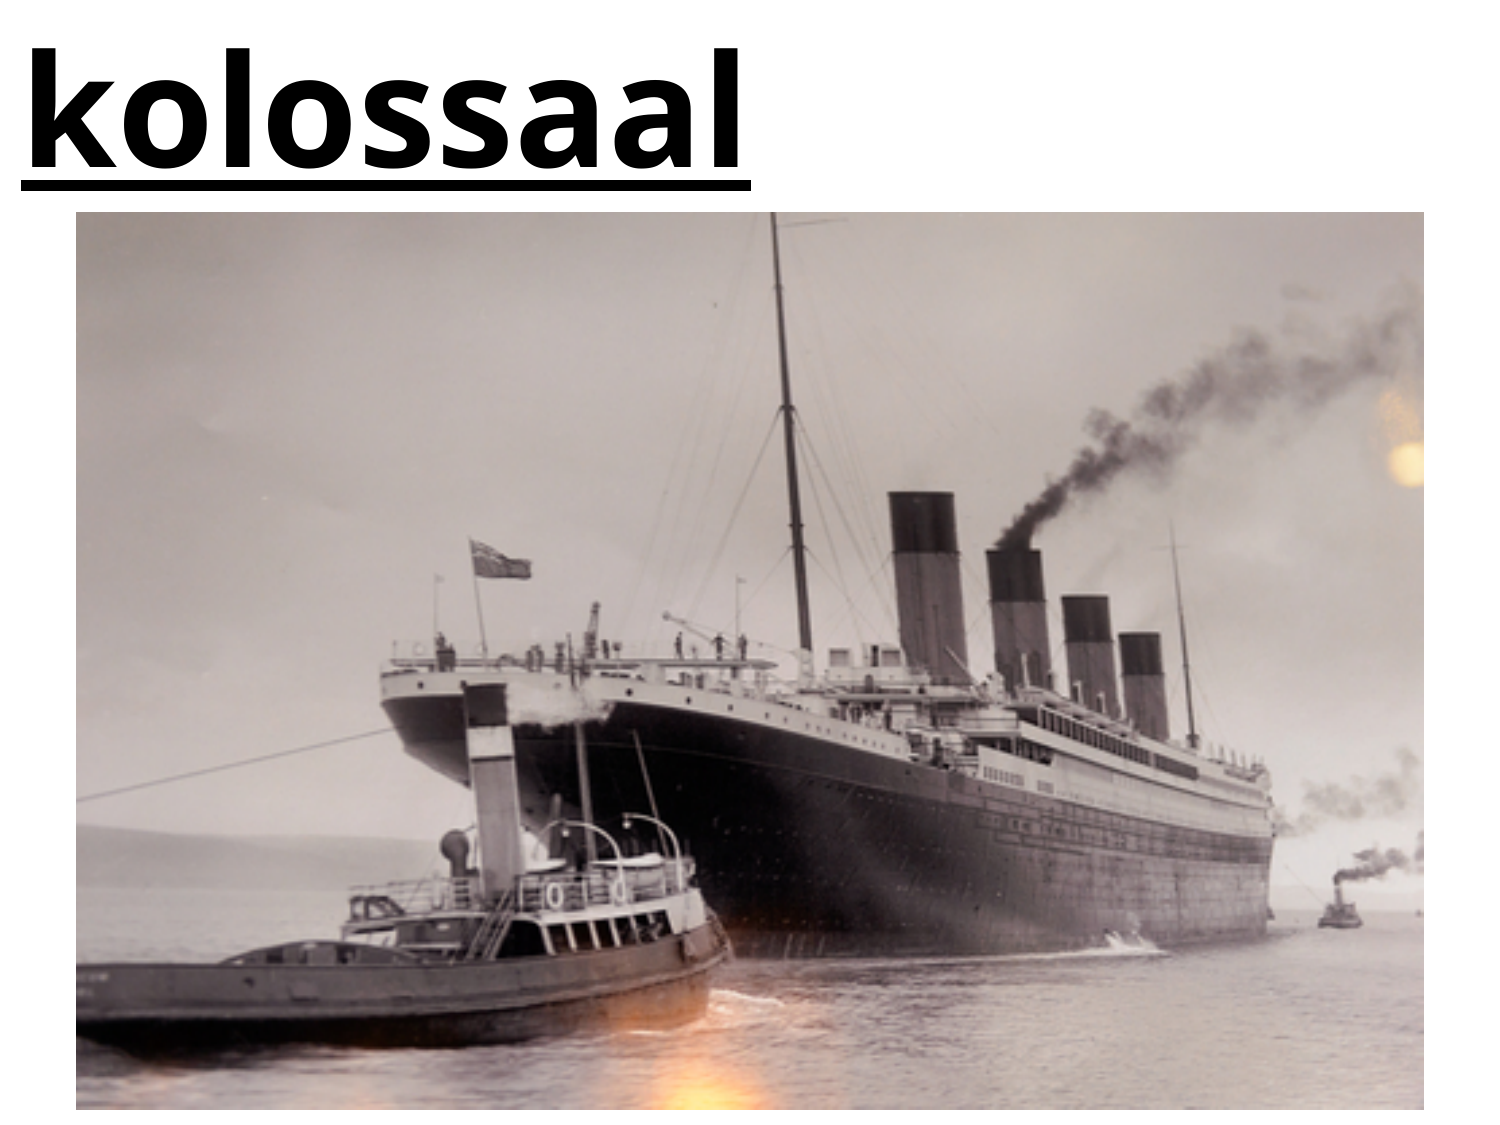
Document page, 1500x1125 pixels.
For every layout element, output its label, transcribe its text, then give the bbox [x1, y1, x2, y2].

picture [76, 212, 1424, 1110]
text_box kolossaal [5, 4, 1500, 207]
